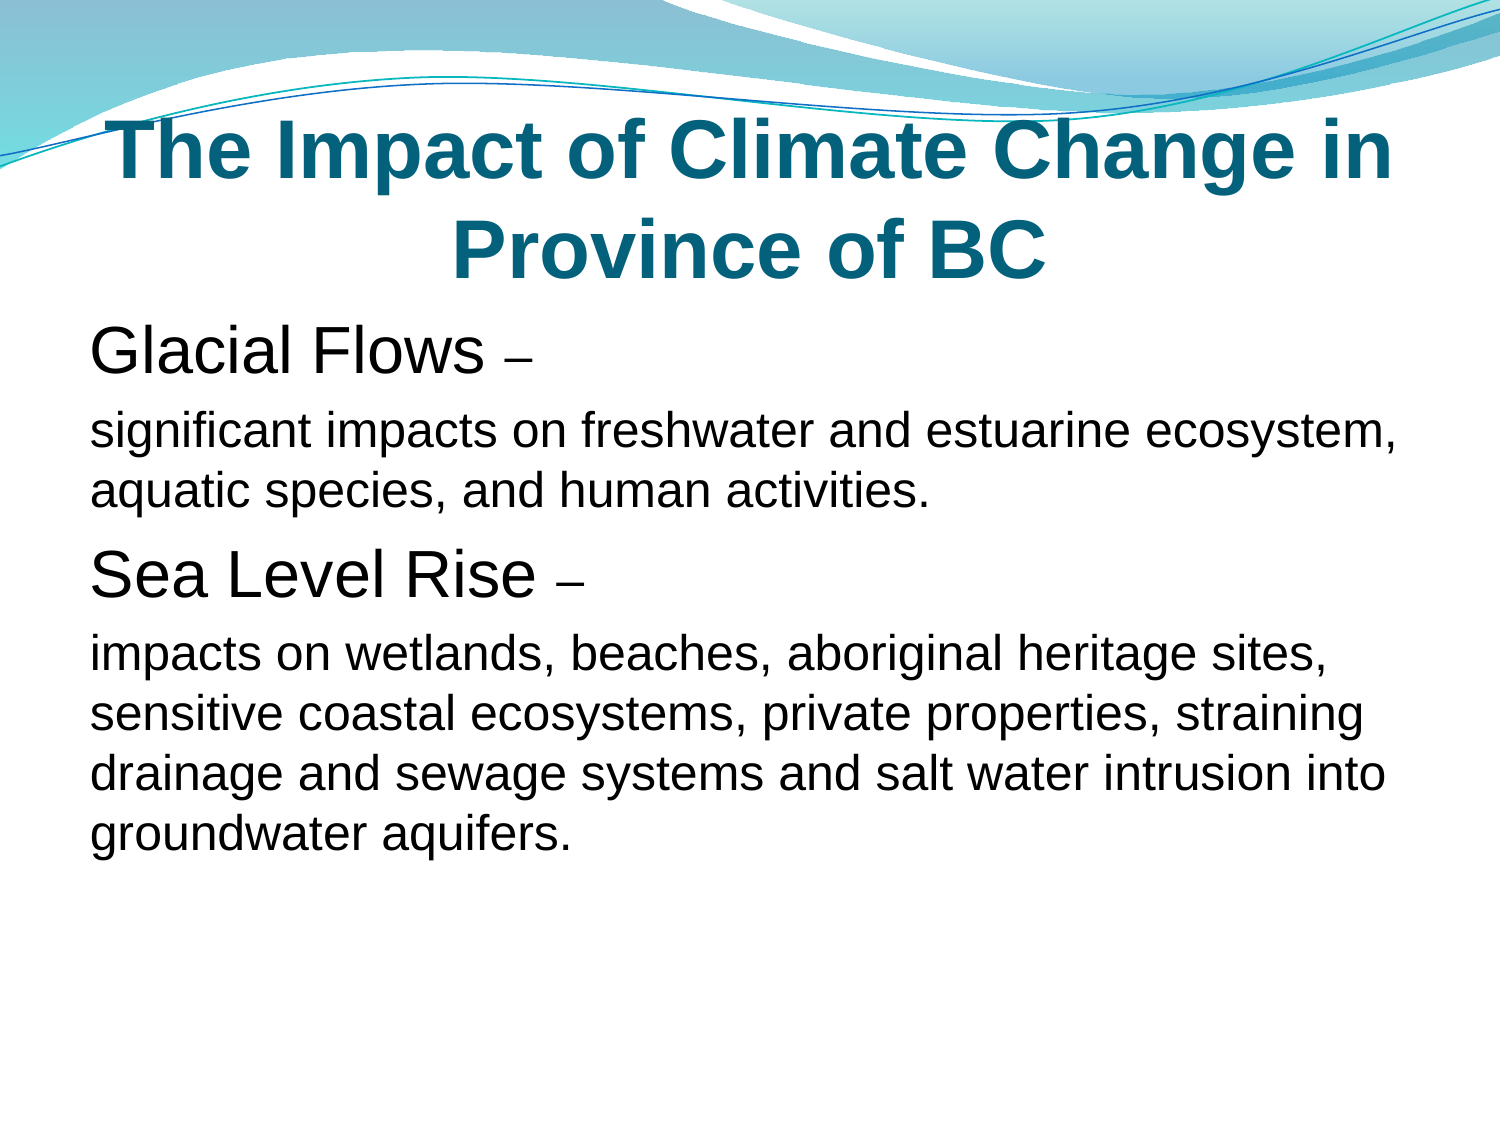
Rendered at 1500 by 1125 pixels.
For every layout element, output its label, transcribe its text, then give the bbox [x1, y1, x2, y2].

text_box Glacial Flows – significant impacts on freshwater and estuarine ecosystem, aquatic species, and human activities. Sea Level Rise – impacts on wetlands, beaches, aboriginal heritage sites, sensitive coastal ecosystems, private properties, straining drainage and sewage systems and salt water intrusion into groundwater aquifers. [74, 299, 1438, 1075]
text_box The Impact of Climate Change in Province of BC [0, 87, 1500, 275]
